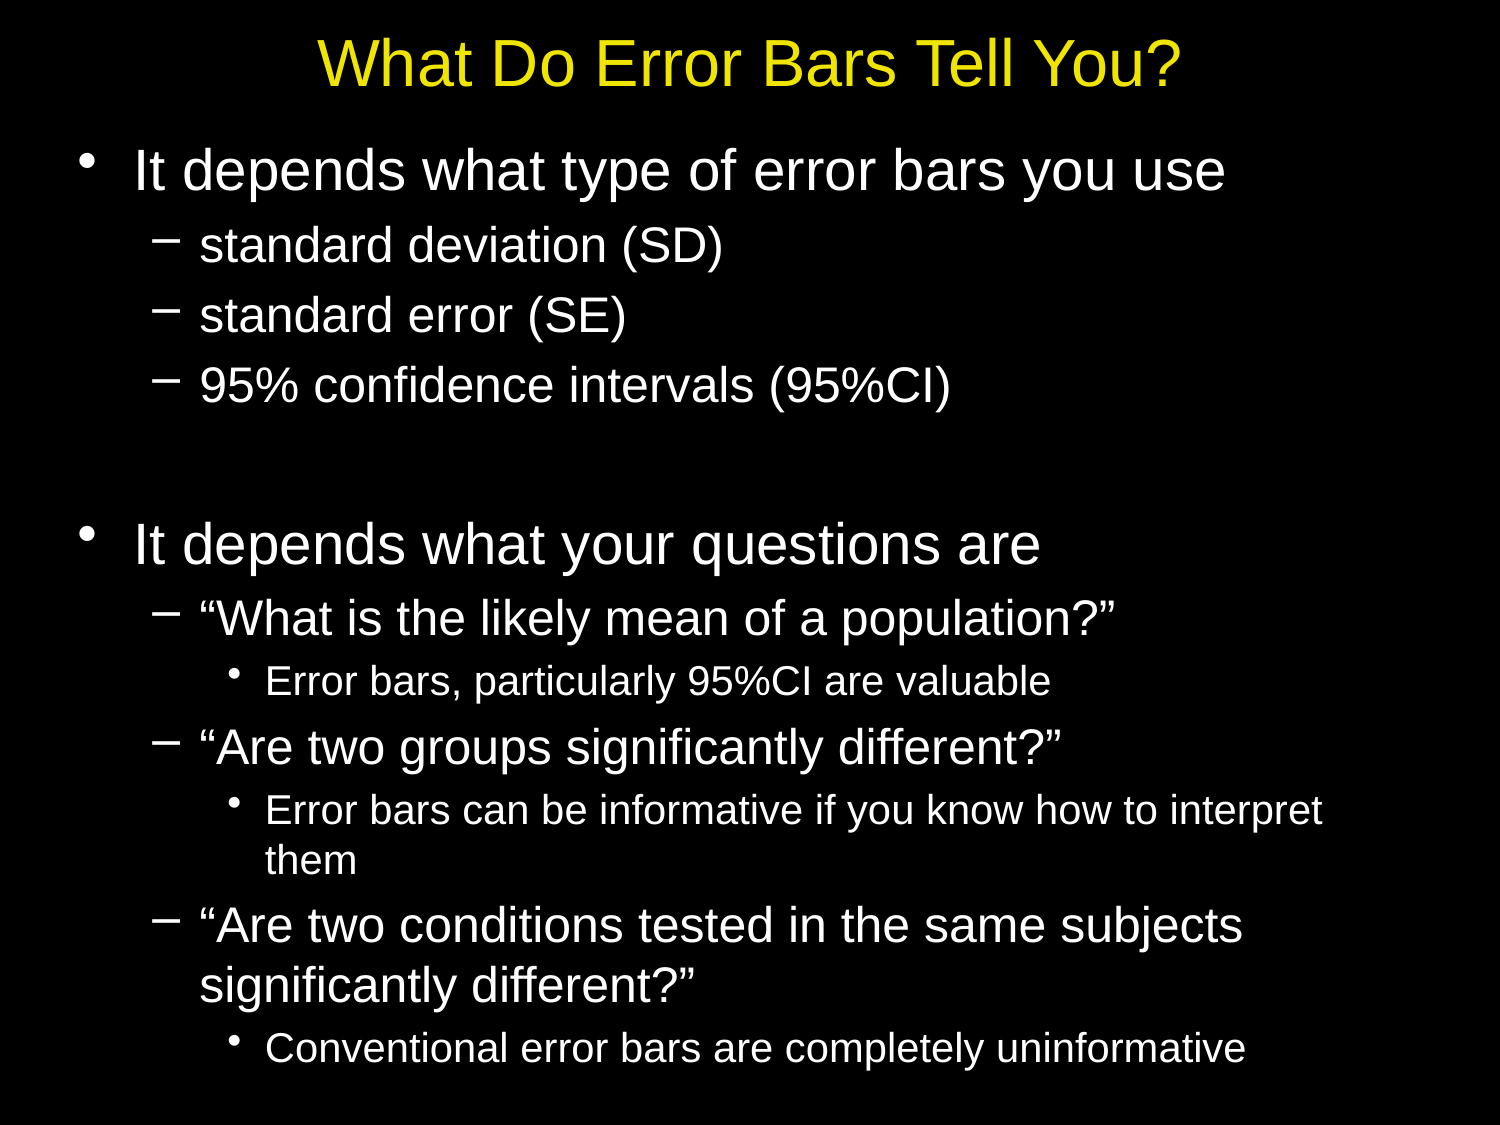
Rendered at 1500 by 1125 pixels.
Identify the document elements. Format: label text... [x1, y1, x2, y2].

list It depends what type of error bars you use standard deviation (SD) standard error (SE) 95% confidence intervals (95%CI) It depends what your questions are “What is the likely mean of a population?” Error bars, particularly 95%CI are valuable “Are two groups significantly different?” Error bars can be informative if you know how to interpret them “Are two conditions tested in the same subjects significantly different?” Conventional error bars are completely uninformative [62, 125, 1438, 1100]
title What Do Error Bars Tell You? [37, 12, 1463, 108]
